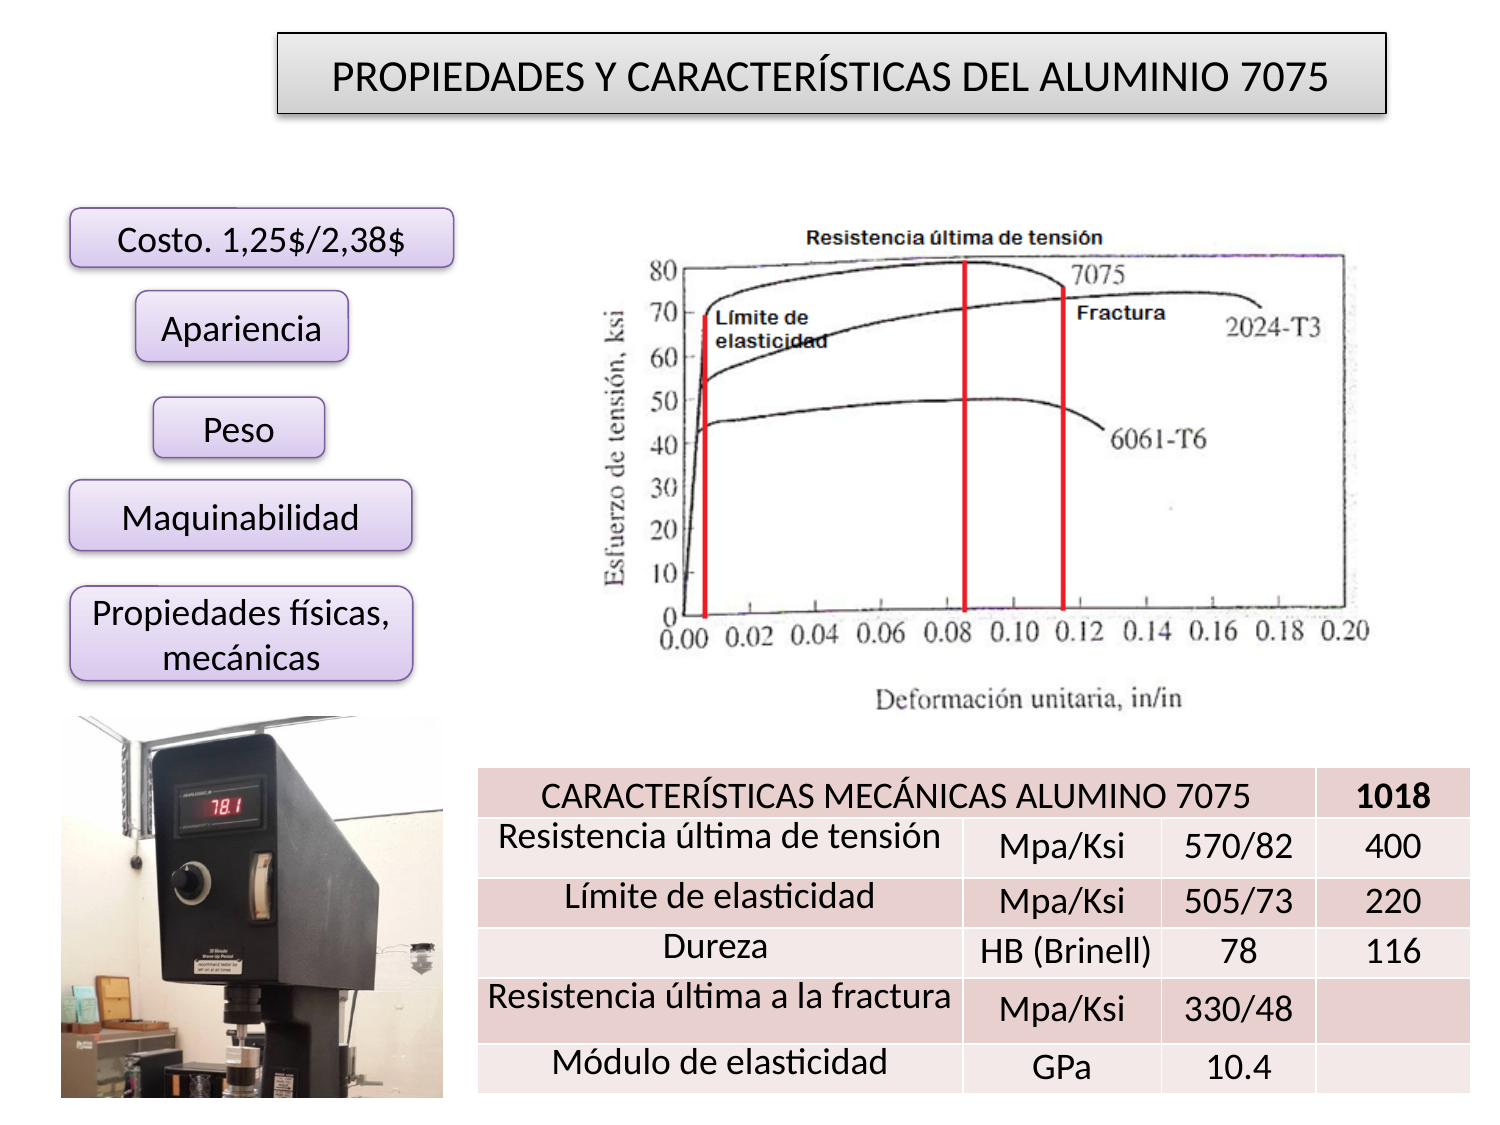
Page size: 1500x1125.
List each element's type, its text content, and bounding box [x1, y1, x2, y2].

table_cell Mpa/Ksi [964, 819, 1161, 877]
title PROPIEDADES Y CARACTERÍSTICAS DEL ALUMINIO 7075 [277, 32, 1387, 114]
table_cell 330/48 [1162, 979, 1315, 1043]
table_header CARACTERÍSTICAS MECÁNICAS ALUMINO 7075 [478, 768, 1315, 817]
text_box Propiedades físicas, mecánicas [69, 585, 414, 682]
table_cell 78 [1162, 929, 1315, 977]
picture [584, 212, 1385, 717]
table_cell Módulo de elasticidad [478, 1045, 962, 1093]
table_header 1018 [1317, 768, 1470, 817]
table_cell HB (Brinell) [964, 929, 1161, 977]
text_box Costo. 1,25$/2,38$ [69, 207, 455, 268]
table_cell 505/73 [1162, 879, 1315, 927]
text_box Maquinabilidad [68, 478, 413, 552]
table_cell Límite de elasticidad [478, 879, 962, 927]
table_cell 116 [1317, 929, 1470, 977]
text_box Apariencia [134, 289, 350, 363]
table_cell 570/82 [1162, 819, 1315, 877]
table_cell Mpa/Ksi [964, 879, 1161, 927]
table_cell GPa [964, 1045, 1161, 1093]
table_cell 10.4 [1162, 1045, 1315, 1093]
table_cell [1317, 979, 1470, 1043]
table_cell Mpa/Ksi [964, 979, 1161, 1043]
table_cell Resistencia última a la fractura [478, 979, 962, 1043]
table_cell 400 [1317, 819, 1470, 877]
table_cell 220 [1317, 879, 1470, 927]
table_cell Dureza [478, 929, 962, 977]
text_box Peso [152, 396, 326, 459]
picture [60, 715, 444, 1099]
table_cell [1317, 1045, 1470, 1093]
table_cell Resistencia última de tensión [478, 819, 962, 877]
